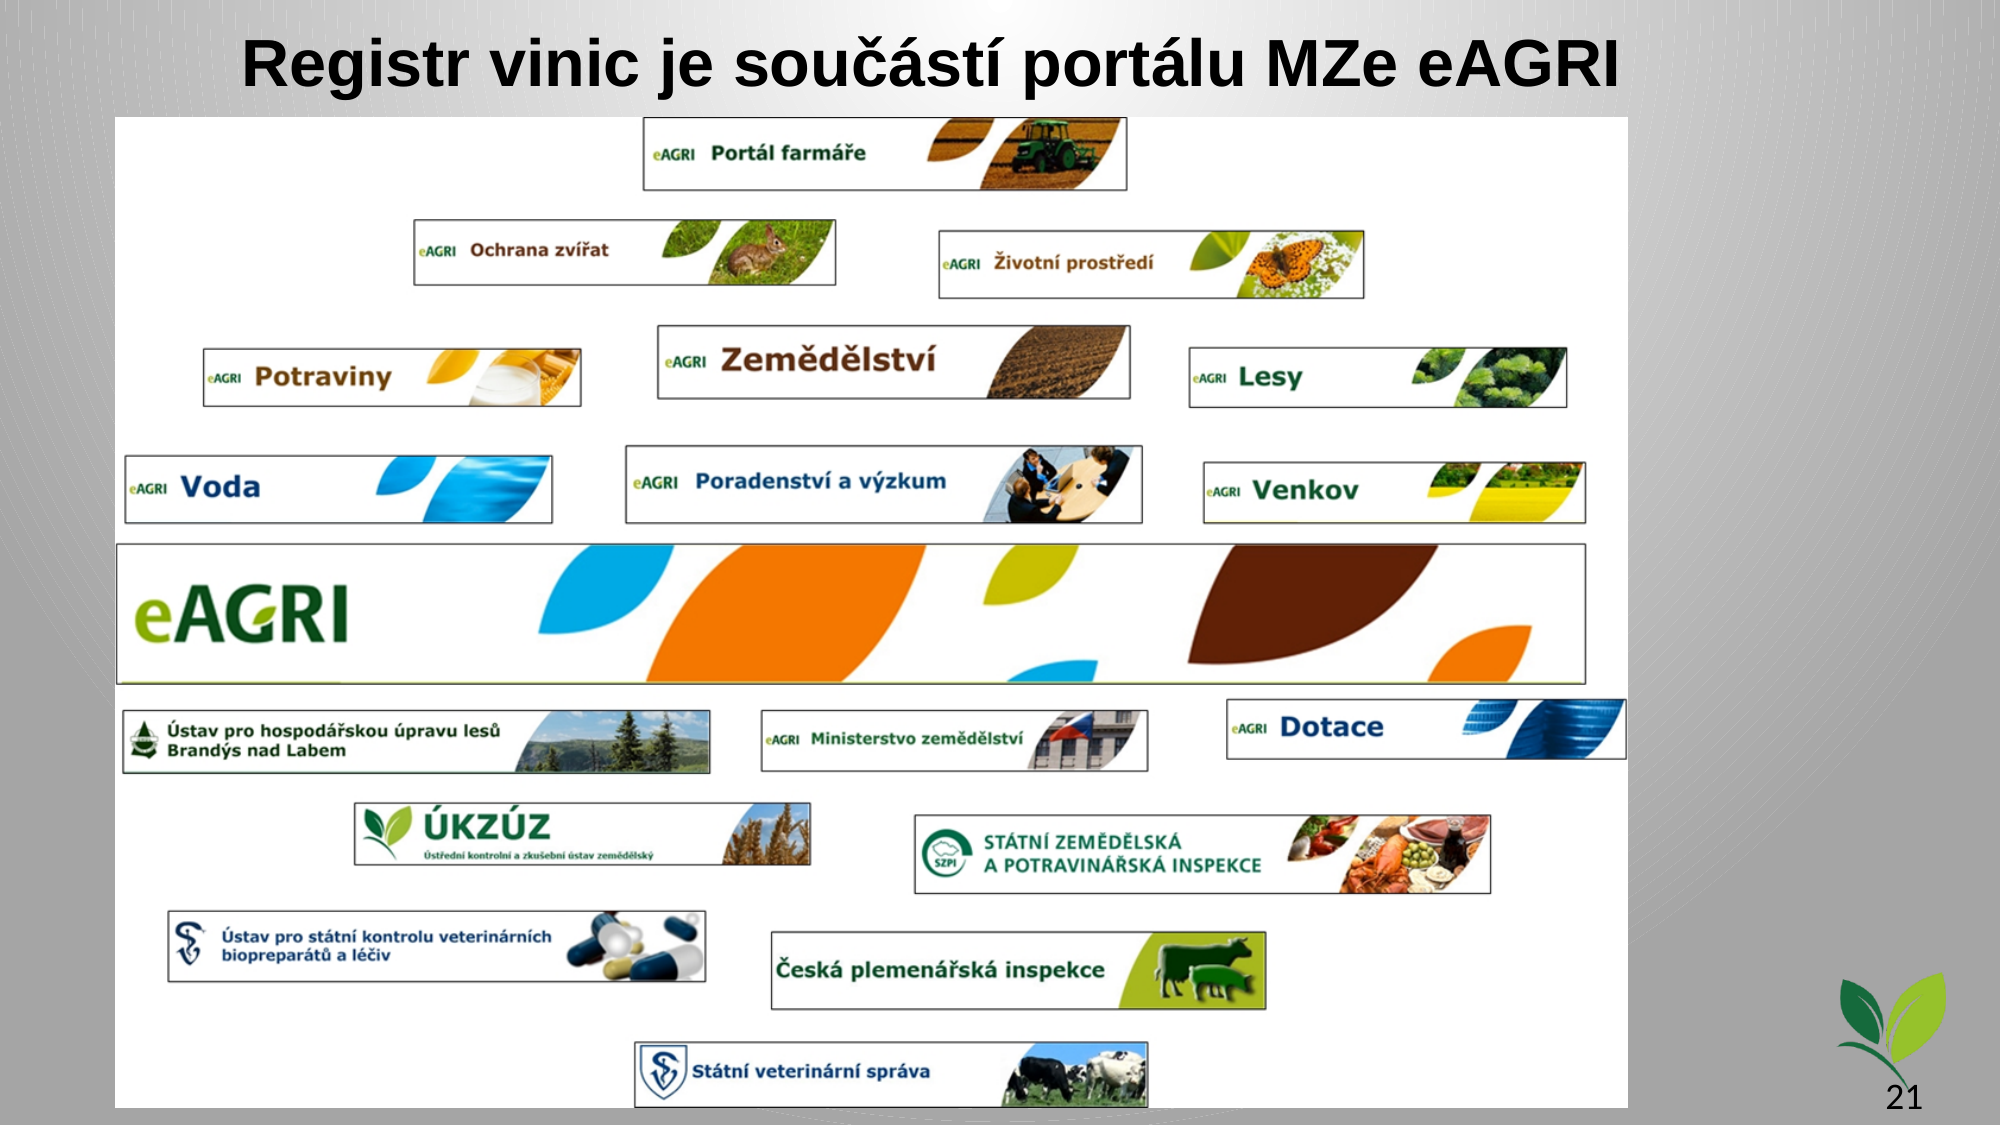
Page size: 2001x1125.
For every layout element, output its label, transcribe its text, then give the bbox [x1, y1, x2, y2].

title Registr vinic je součástí portálu MZe eAGRI [224, 21, 1640, 109]
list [115, 117, 1628, 1108]
text_box 21 [1870, 1064, 2000, 1125]
picture [1836, 972, 1946, 1094]
